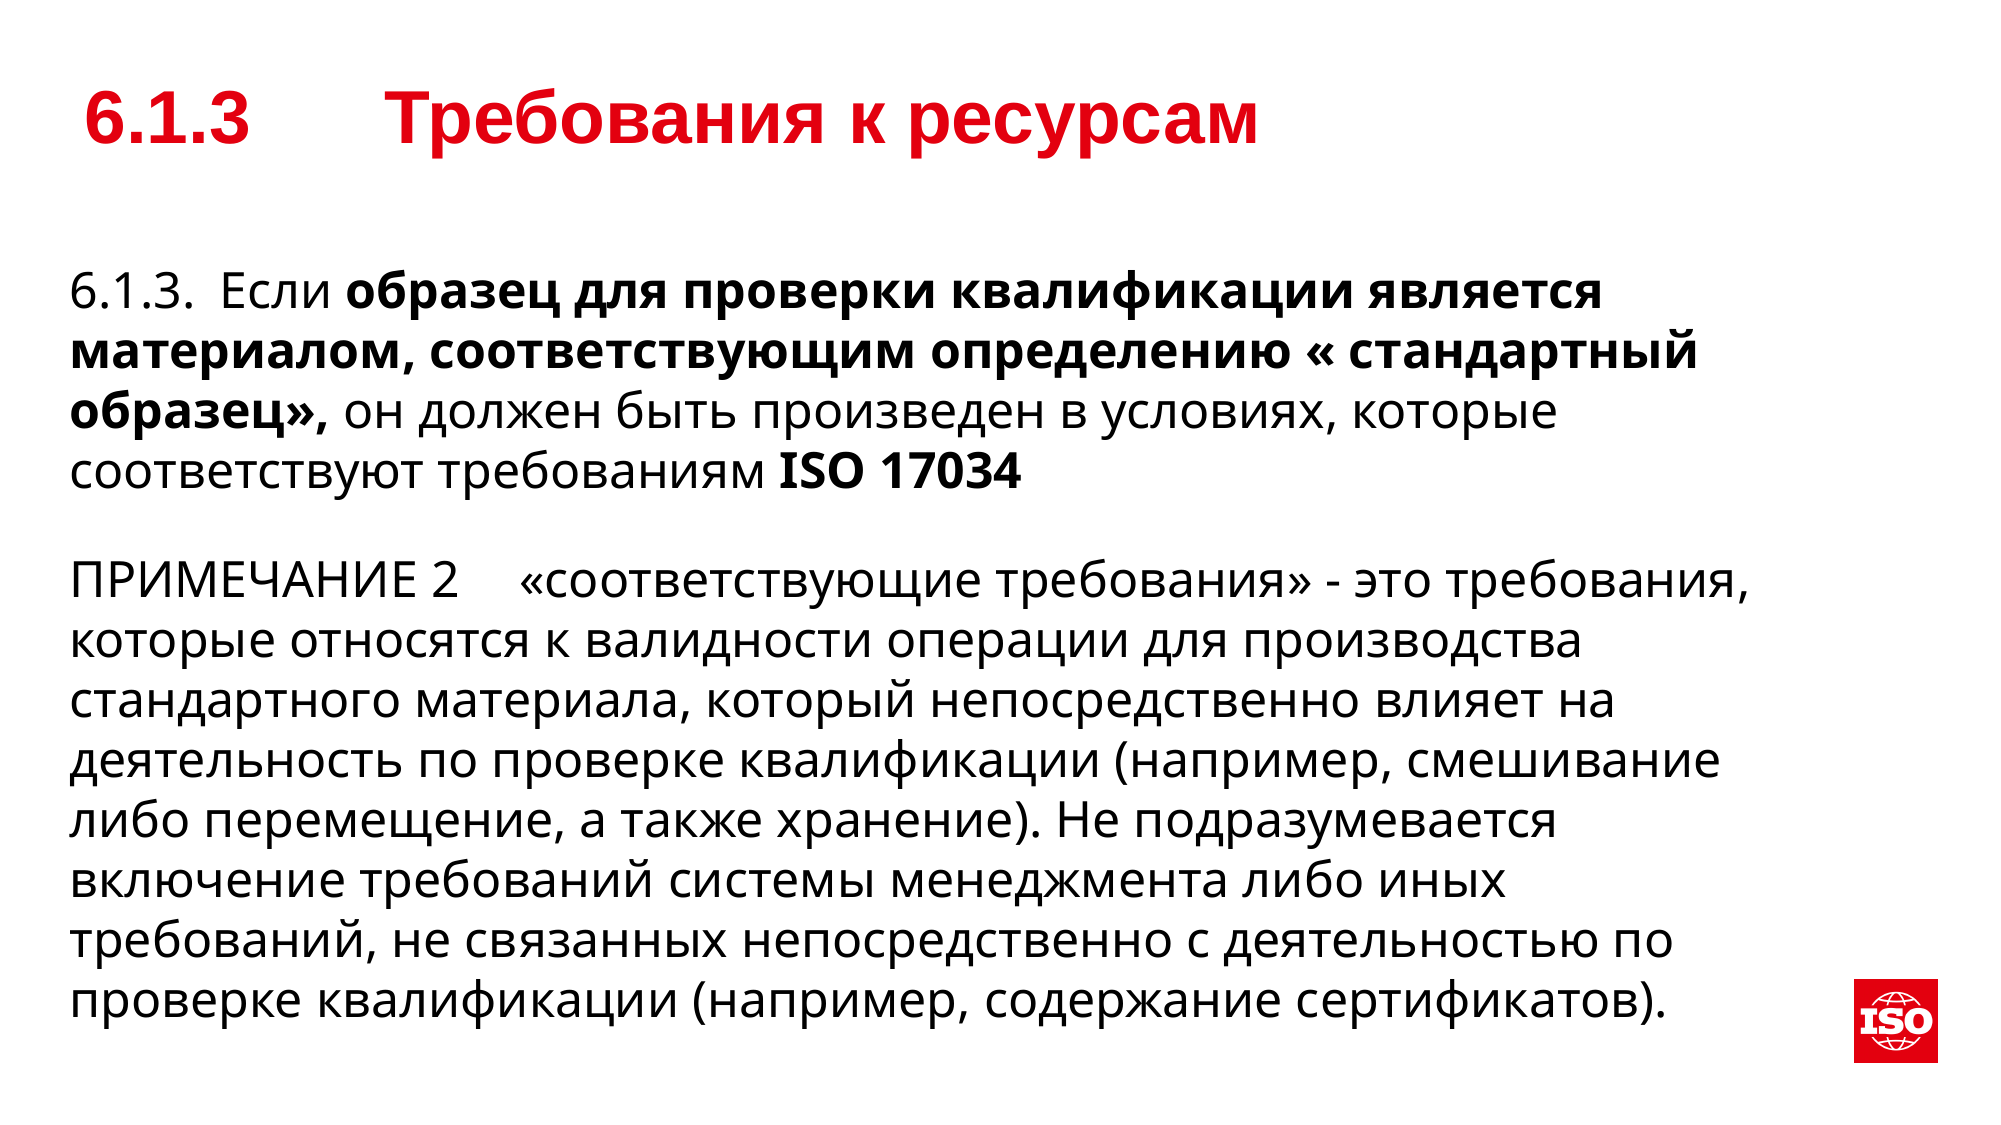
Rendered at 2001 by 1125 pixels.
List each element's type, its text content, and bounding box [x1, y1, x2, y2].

title 6.1.3 Требования к ресурсам [84, 68, 1917, 223]
picture [1854, 979, 1938, 1063]
list 6.1.3. Если образец для проверки квалификации является материалом, соответствующим определению « стандартный образец», он должен быть произведен в условиях, которые соответствуют требованиям ISO 17034 ПРИМЕЧАНИЕ 2 «соответствующие требования» - это требования, которые относятся к валидности операции для производства стандартного материала, который непосредственно влияет на деятельность по проверке квалификации (например, смешивание либо перемещение, а также хранение). Не подразумевается включение требований системы менеджмента либо иных требований, не связанных непосредственно с деятельностью по проверке квалификации (например, содержание сертификатов). [69, 258, 1781, 990]
